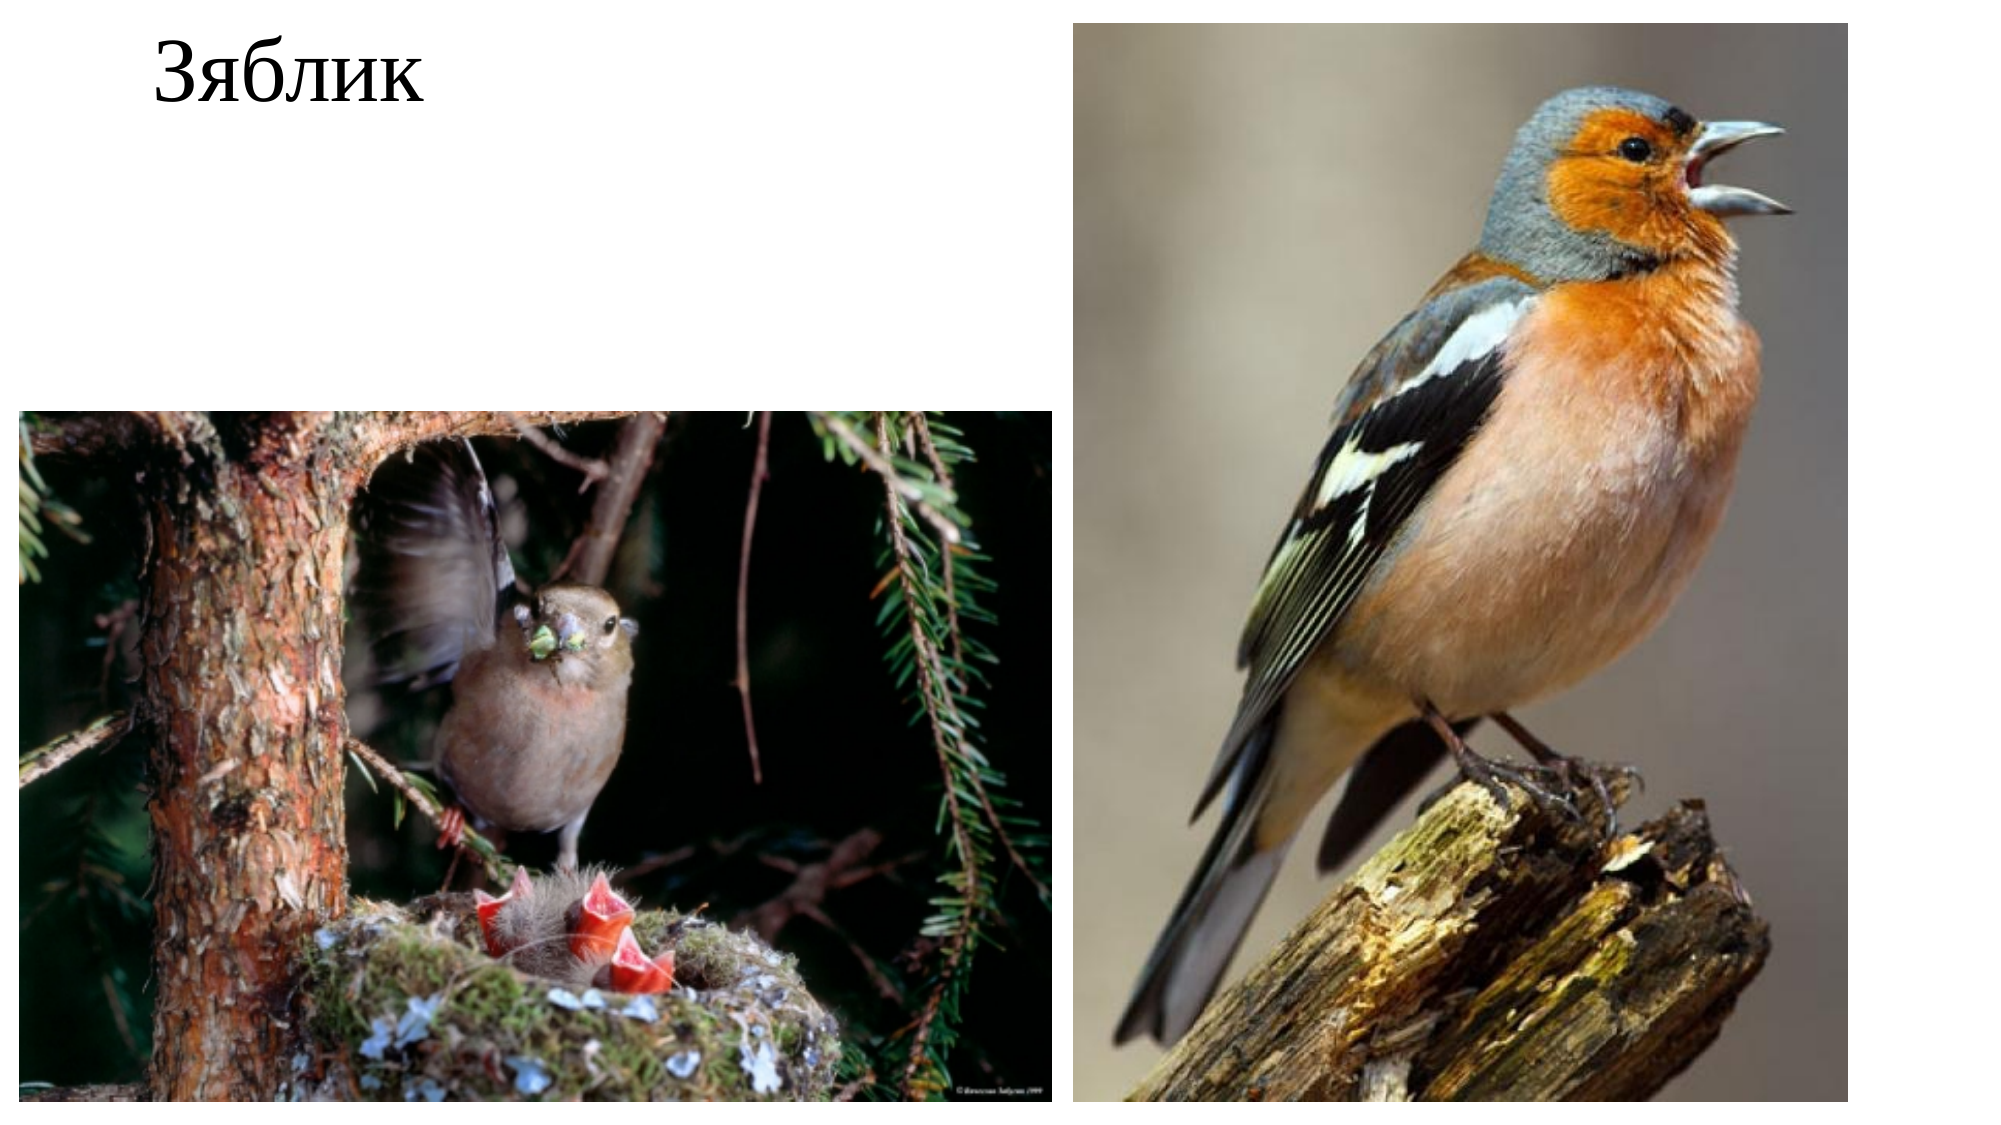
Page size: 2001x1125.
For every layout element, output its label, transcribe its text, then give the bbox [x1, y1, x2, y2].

picture [19, 411, 1052, 1102]
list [1073, 23, 1848, 1102]
title Зяблик [137, 0, 495, 144]
